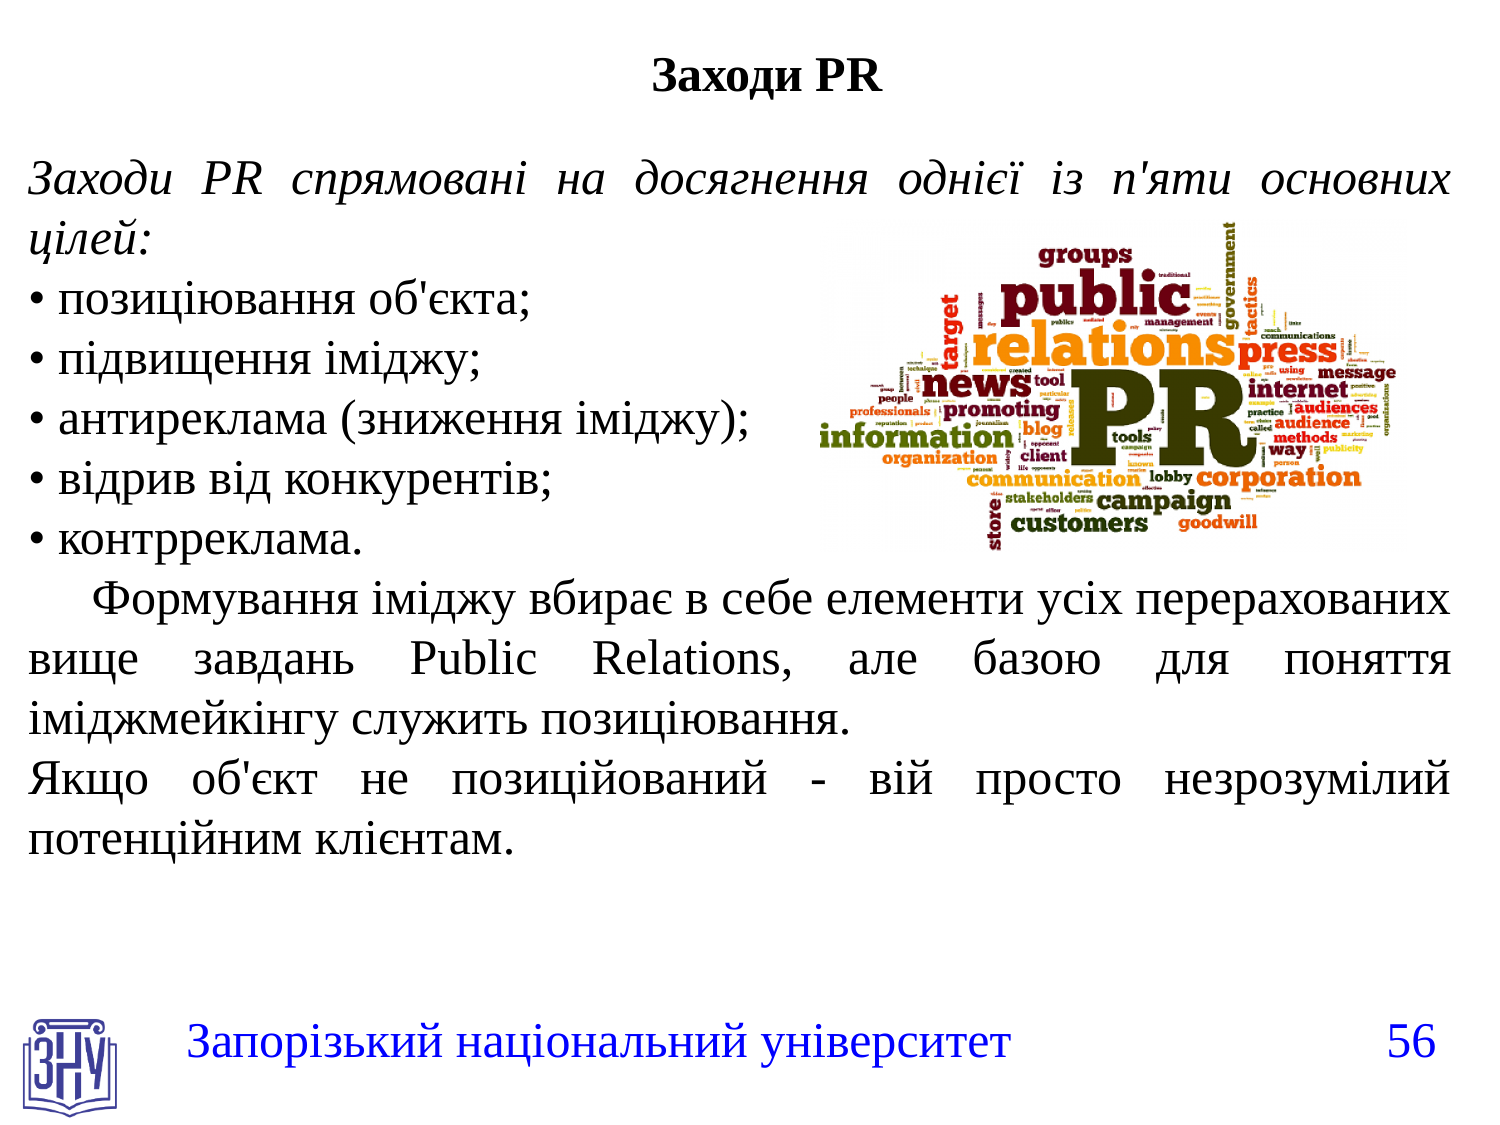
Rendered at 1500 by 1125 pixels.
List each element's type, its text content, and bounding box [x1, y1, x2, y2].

list Заходи PR [58, 17, 1476, 133]
picture [17, 1010, 124, 1123]
text_box Запорізький національний університет 56 [171, 1000, 1471, 1125]
picture [820, 219, 1407, 552]
text_box Заходи PR спрямовані на досягнення однієї із п'яти основних цілей: • позиціювання об'єкта; • підвищення іміджу; • антиреклама (зниження іміджу); • відрив від конкурентів; • контрреклама. Формування іміджу вбирає в себе елементи усіх перерахованих вище завдань Public Relations, але базою для поняття іміджмейкінгу служить позиціювання. Якщо об'єкт не позиційований - вій просто незрозумілий потенційним клієнтам. [13, 137, 1467, 872]
